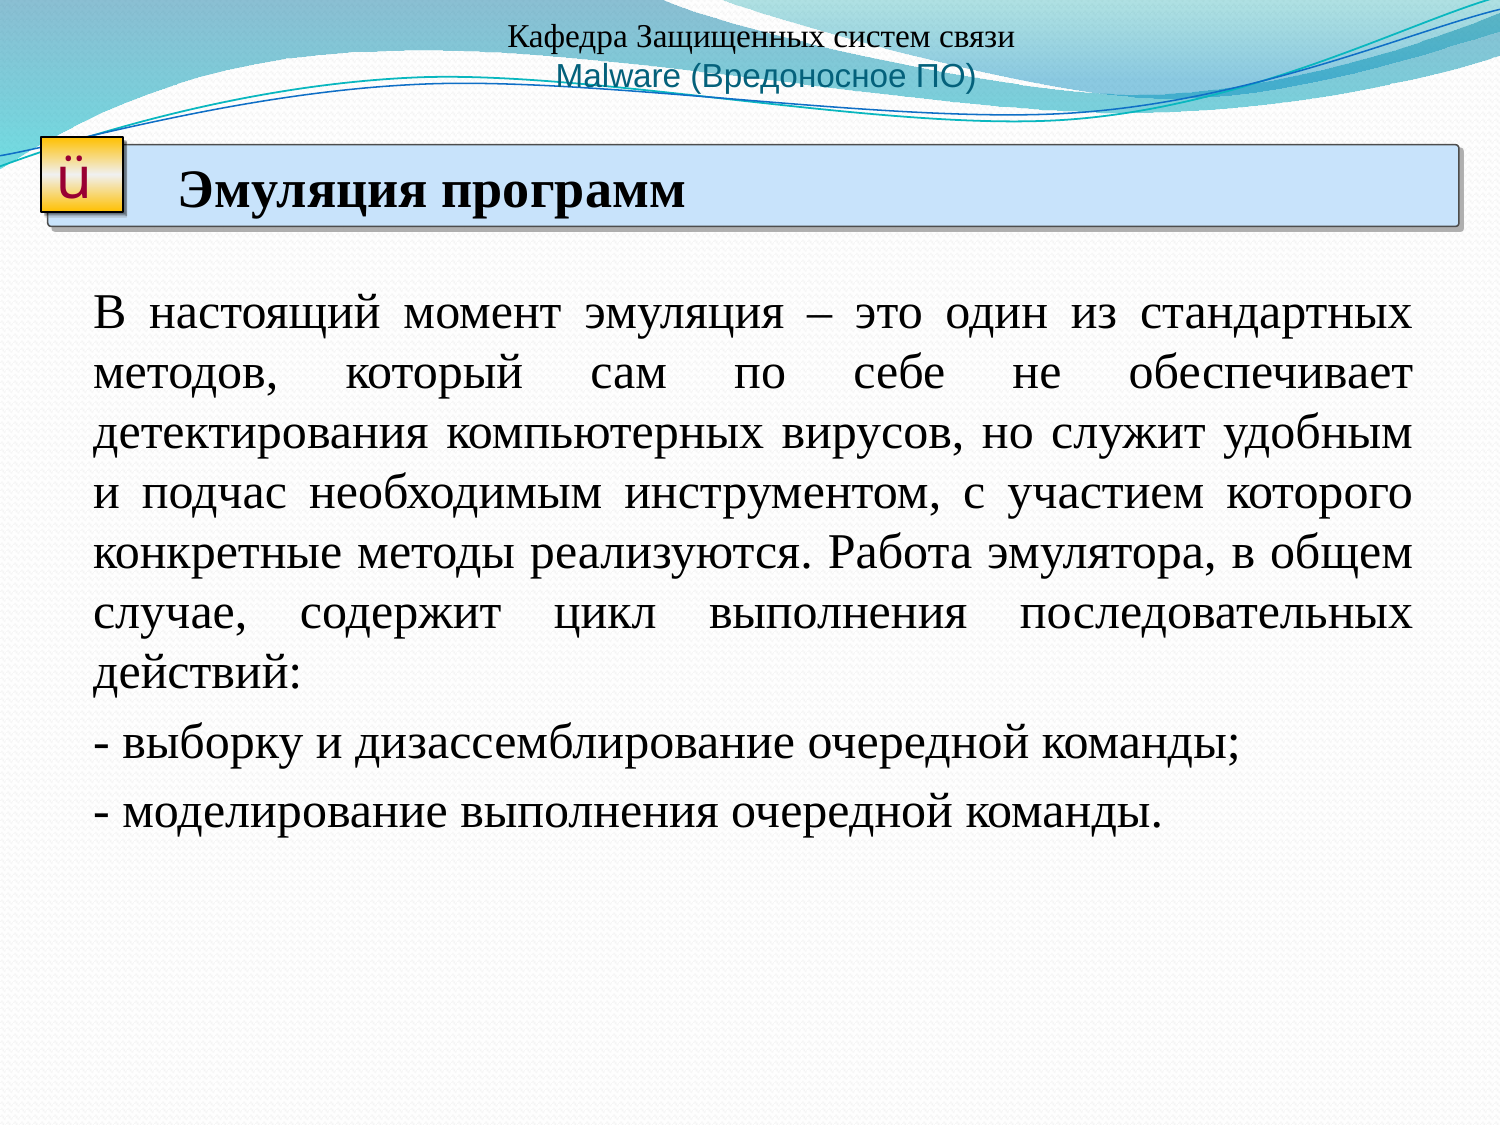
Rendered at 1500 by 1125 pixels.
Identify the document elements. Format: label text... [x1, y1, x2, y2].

list В настоящий момент эмуляция – это один из стандартных методов, который сам по себе не обеспечивает детектирования компьютерных вирусов, но служит удобным и подчас необходимым инструментом, с участием которого конкретные методы реализуются. Работа эмулятора, в общем случае, содержит цикл выполнения последовательных действий: - выборку и дизассемблирование очередной команды; - моделирование выполнения очередной команды. [78, 270, 1429, 1077]
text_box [40, 136, 1460, 227]
text_box Кафедра Защищенных систем связи Malware (Вредоносное ПО) [339, 0, 1184, 94]
